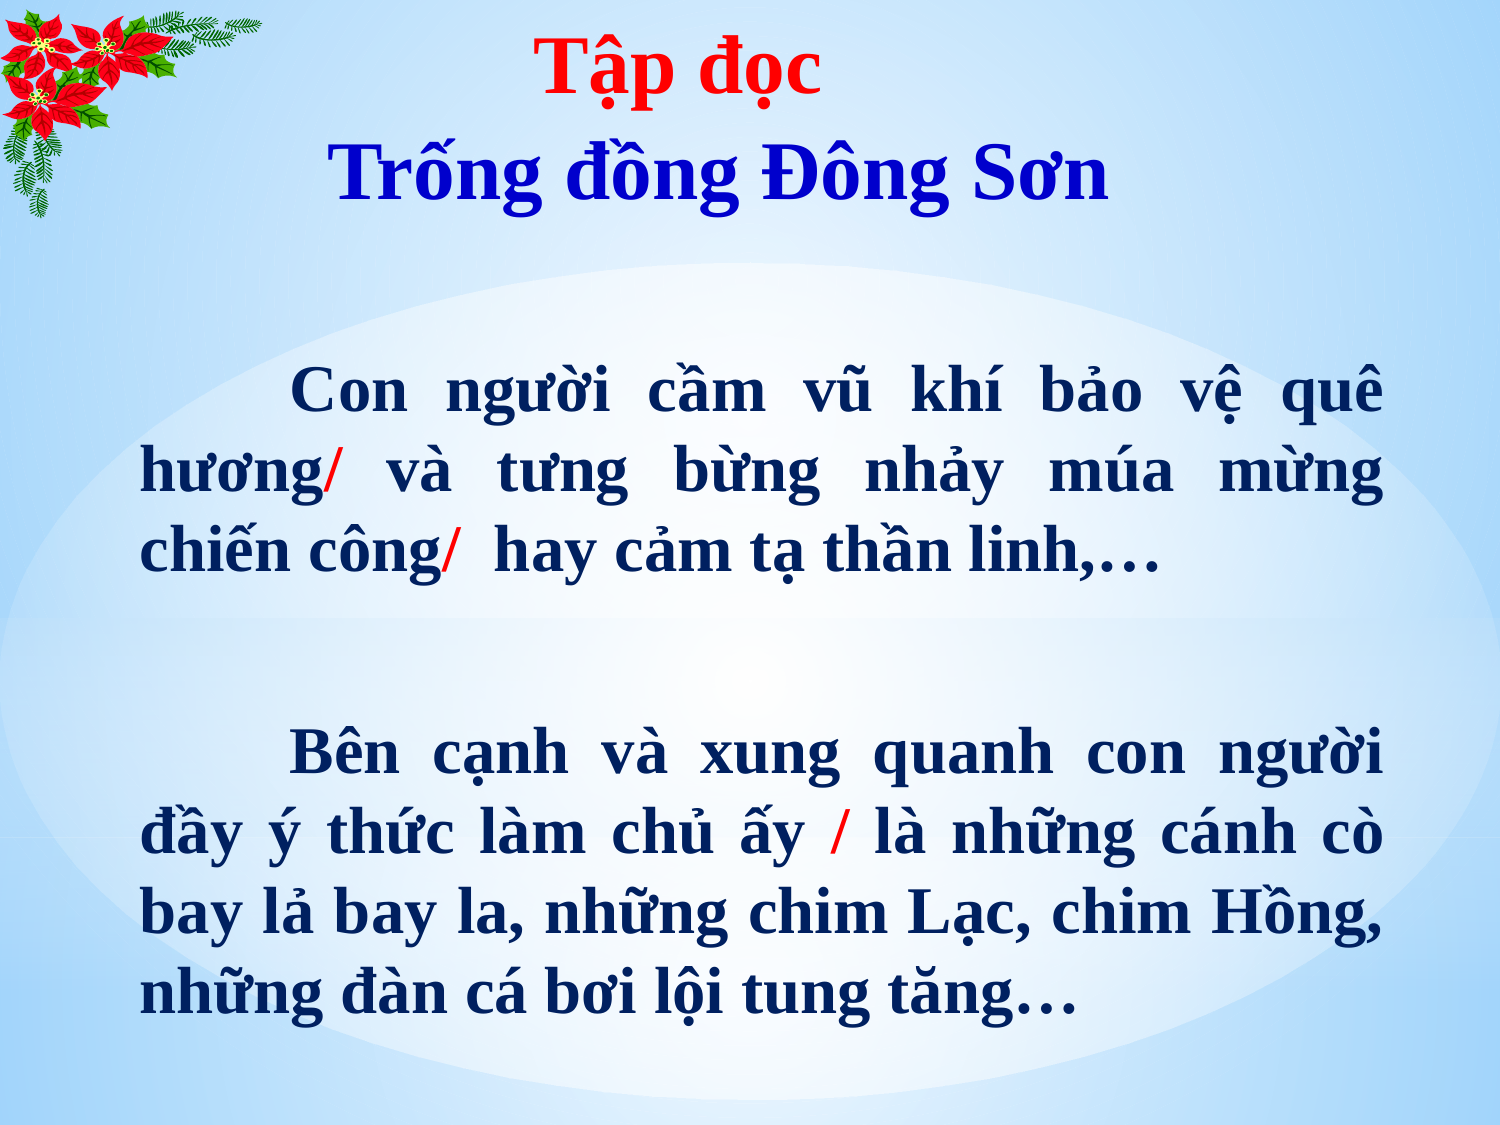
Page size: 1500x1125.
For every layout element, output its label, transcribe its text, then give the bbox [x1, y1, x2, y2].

text_box Trống đồng Đông Sơn [287, 108, 1150, 224]
text_box Con người cầm vũ khí bảo vệ quê hương/ và tưng bừng nhảy múa mừng chiến công/ hay cảm tạ thần linh,… [124, 337, 1400, 638]
text_box Bên cạnh và xung quanh con người đầy ý thức làm chủ ấy / là những cánh cò bay lả bay la, những chim Lạc, chim Hồng, những đàn cá bơi lội tung tăng… [124, 699, 1400, 1000]
text_box Tập đọc [518, 2, 907, 108]
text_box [0, 9, 263, 219]
